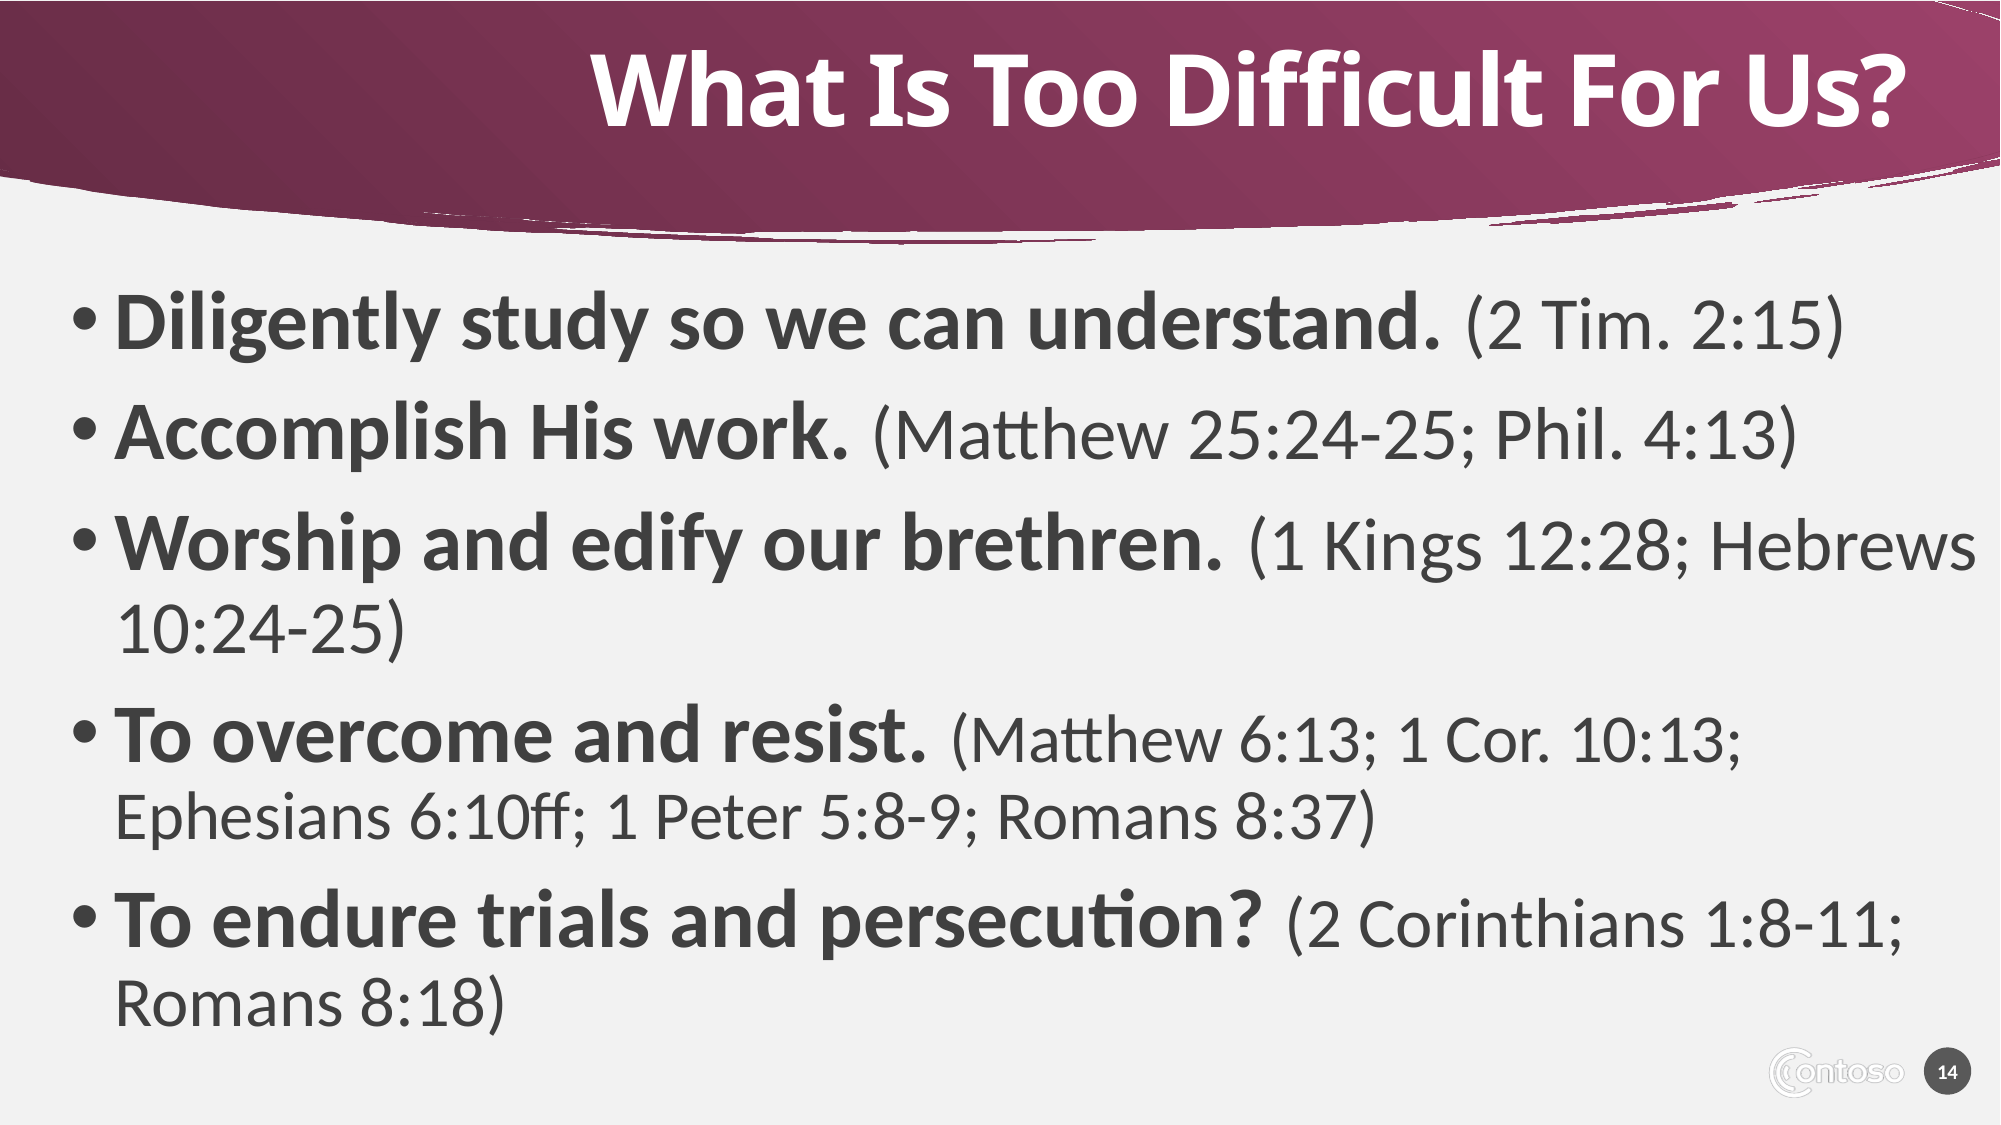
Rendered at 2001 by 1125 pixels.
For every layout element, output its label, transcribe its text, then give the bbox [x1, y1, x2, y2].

picture [1764, 1051, 1909, 1099]
slide_number 14 [1923, 1047, 1972, 1095]
list Diligently study so we can understand. (2 Tim. 2:15) Accomplish His work. (Matthew 25:24-25; Phil. 4:13) Worship and edify our brethren. (1 Kings 12:28; Hebrews 10:24-25) To overcome and resist. (Matthew 6:13; 1 Cor. 10:13; Ephesians 6:10ff; 1 Peter 5:8-9; Romans 8:37) To endure trials and persecution? (2 Corinthians 1:8-11; Romans 8:18) [70, 277, 2000, 1051]
title What Is Too Difficult For Us? [70, 30, 1909, 149]
